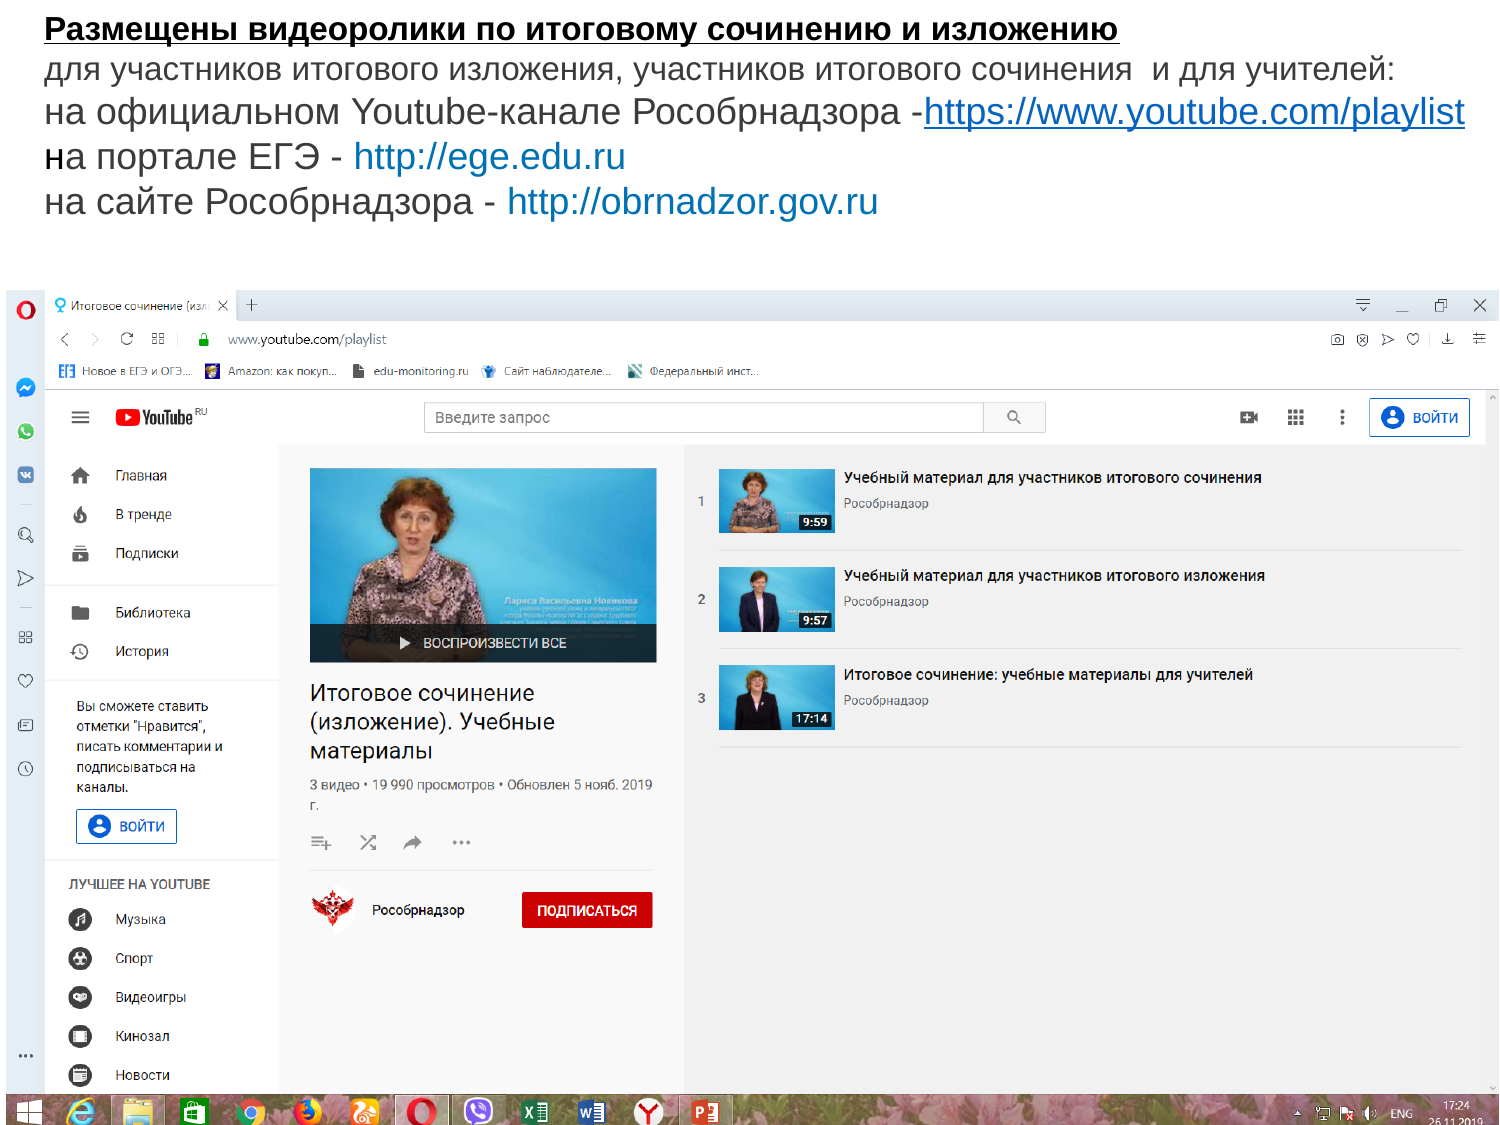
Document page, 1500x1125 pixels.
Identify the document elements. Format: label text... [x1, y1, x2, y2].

text_box Размещены видеоролики по итоговому сочинению и изложению для участников итогового изложения, участников итогового сочинения и для учителей: на официальном Youtube-канале Рособрнадзора -https://www.youtube.com/playlist на портале ЕГЭ - http://ege.edu.ru на сайте Рособрнадзора - http://obrnadzor.gov.ru [29, 0, 1500, 230]
picture [6, 290, 1499, 1125]
